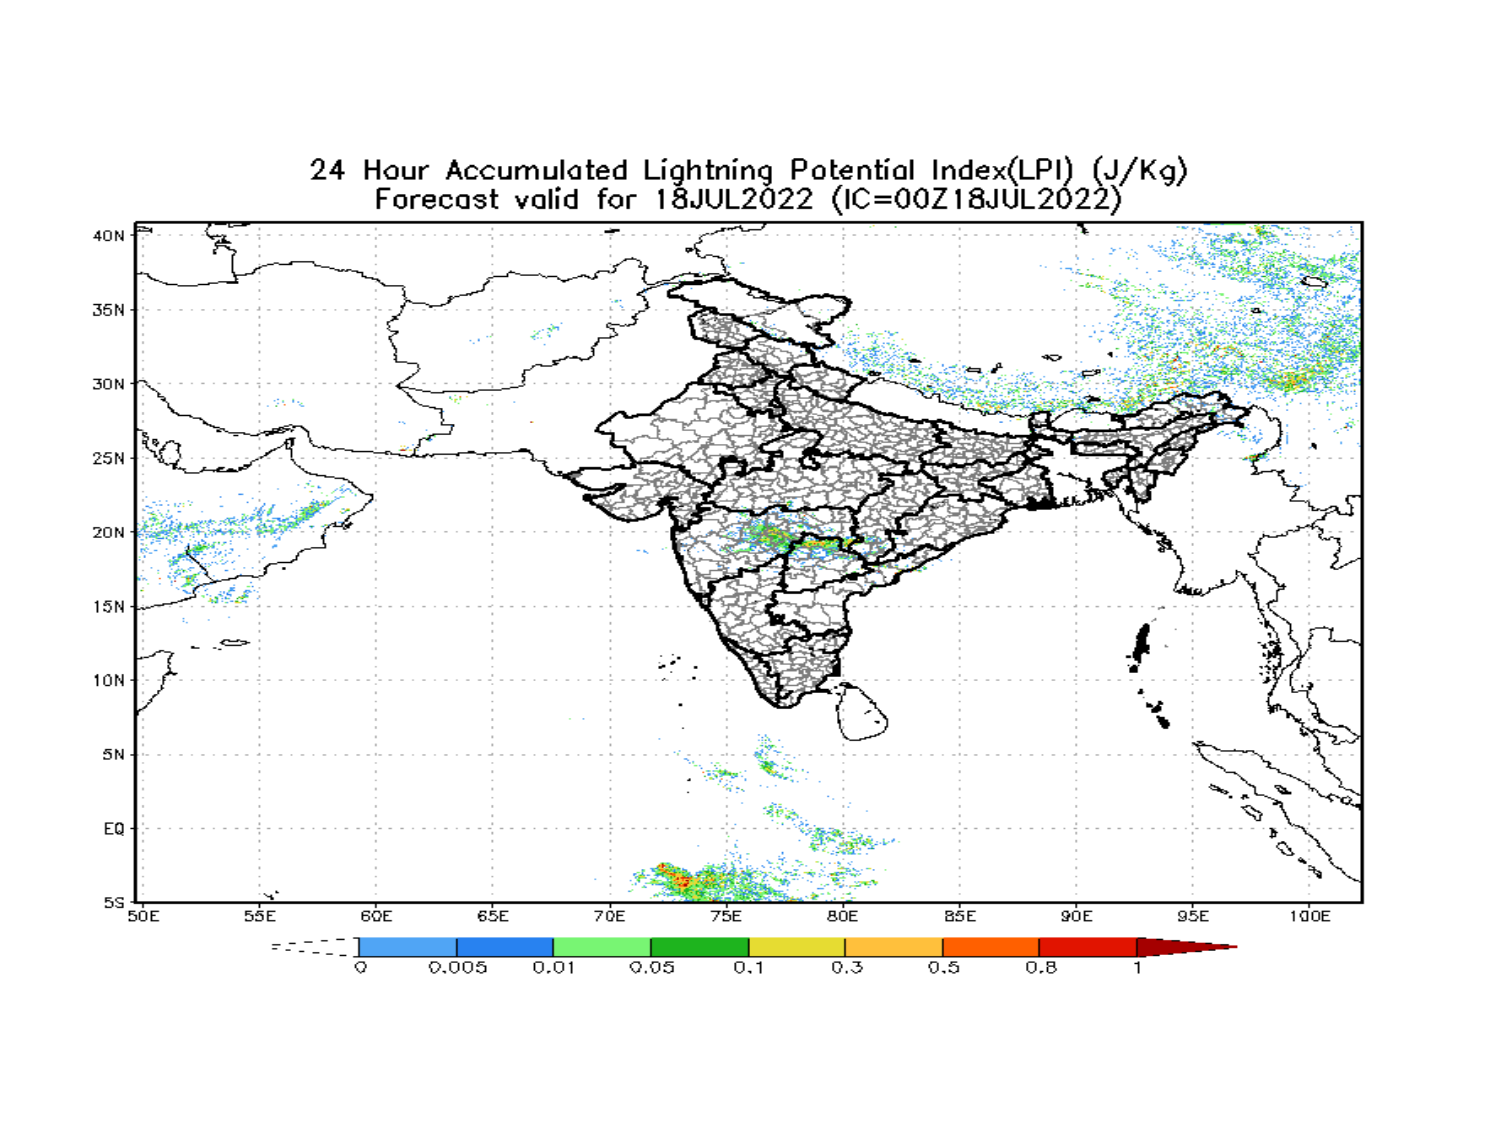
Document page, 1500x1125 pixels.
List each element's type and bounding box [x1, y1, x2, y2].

picture [74, 149, 1426, 976]
